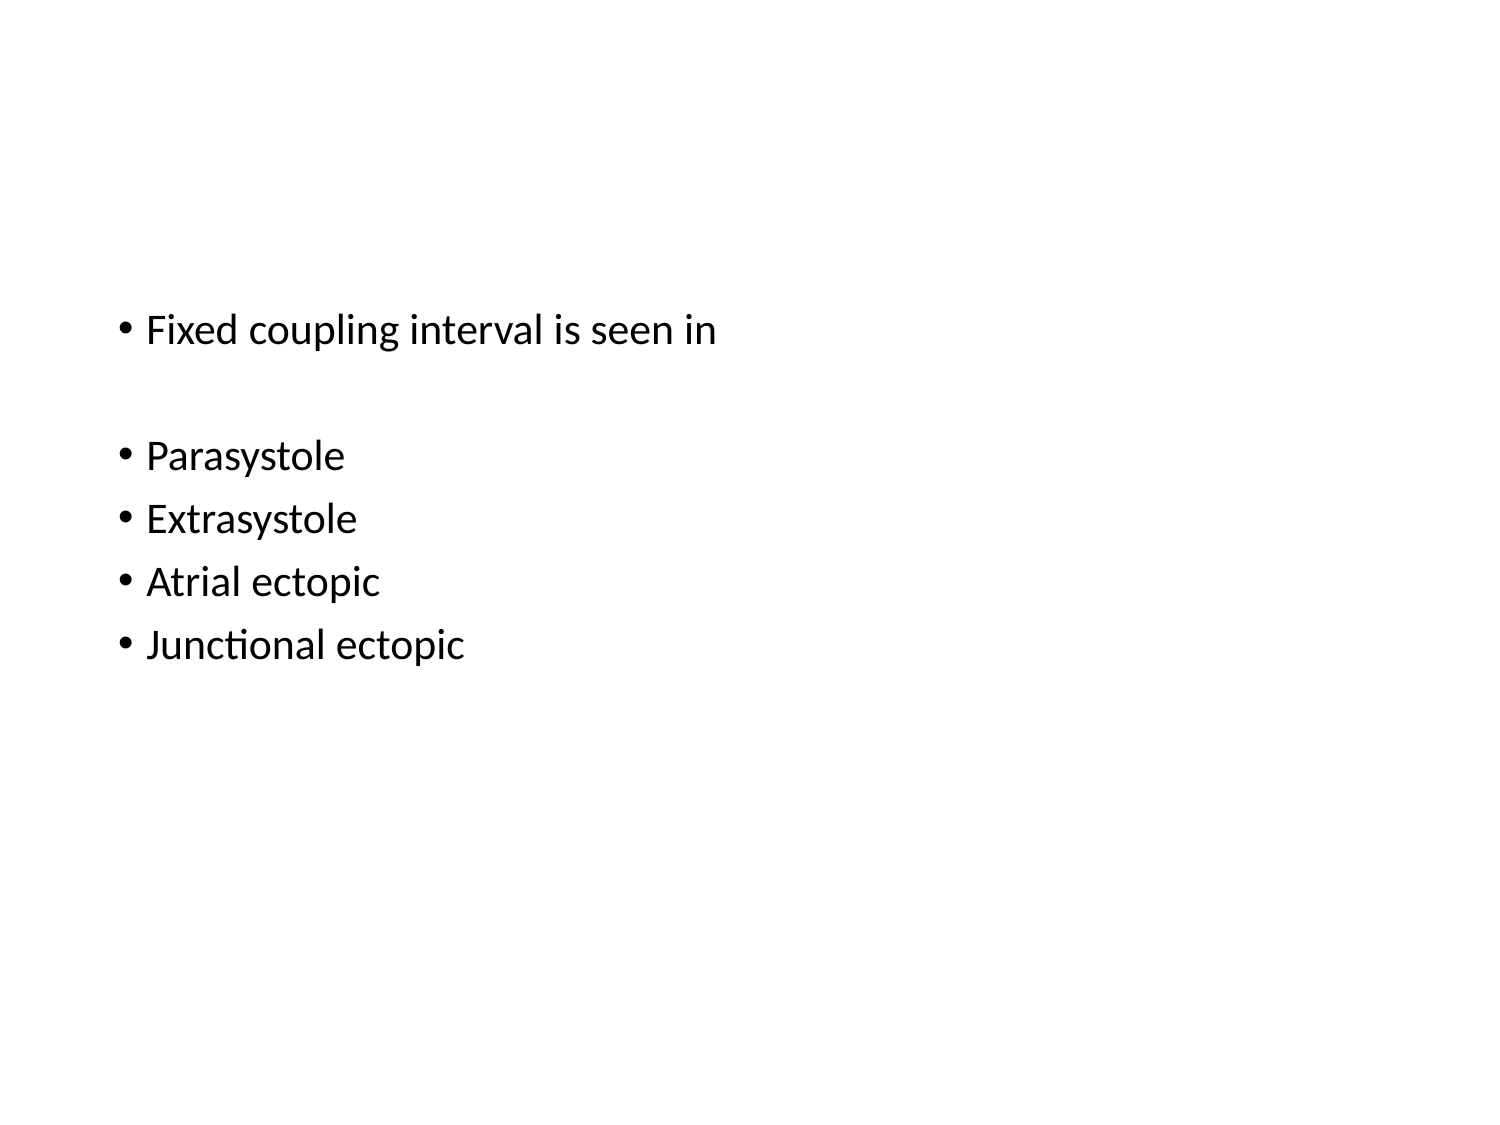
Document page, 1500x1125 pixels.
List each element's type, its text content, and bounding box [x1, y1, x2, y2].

list Fixed coupling interval is seen in Parasystole Extrasystole Atrial ectopic Junctional ectopic [103, 299, 1397, 1014]
